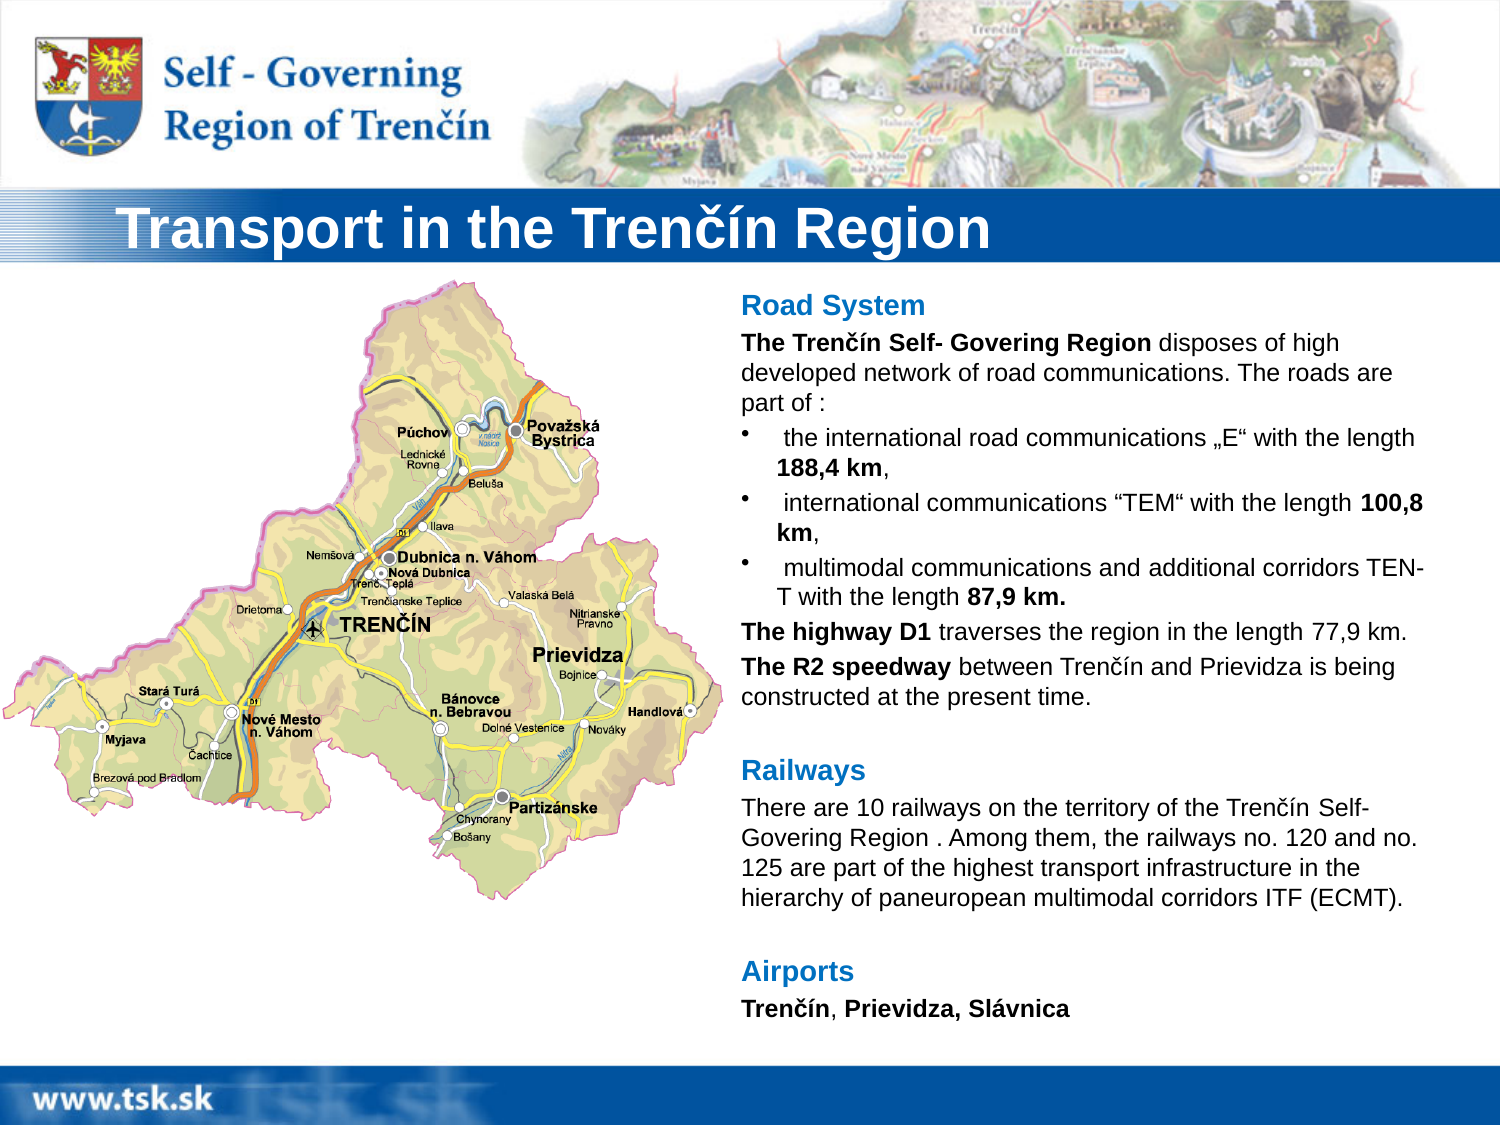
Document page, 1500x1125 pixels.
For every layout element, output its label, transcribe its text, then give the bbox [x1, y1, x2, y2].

title Transport in the Trenčín Region [100, 196, 1381, 256]
picture [0, 0, 1500, 1125]
text_box Road System The Trenčín Self- Govering Region disposes of high developed network of road communications. The roads are part of : the international road communications „E“ with the length 188,4 km, international communications “TEM“ with the length 100,8 km, multimodal communications and additional corridors TEN-T with the length 87,9 km. The highway D1 traverses the region in the length 77,9 km. The R2 speedway between Trenčín and Prievidza is being constructed at the present time. Railways There are 10 railways on the territory of the Trenčín Self- Govering Region . Among them, the railways no. 120 and no. 125 are part of the highest transport infrastructure in the hierarchy of paneuropean multimodal corridors ITF (ECMT). Airports Trenčín, Prievidza, Slávnica [726, 278, 1447, 1030]
